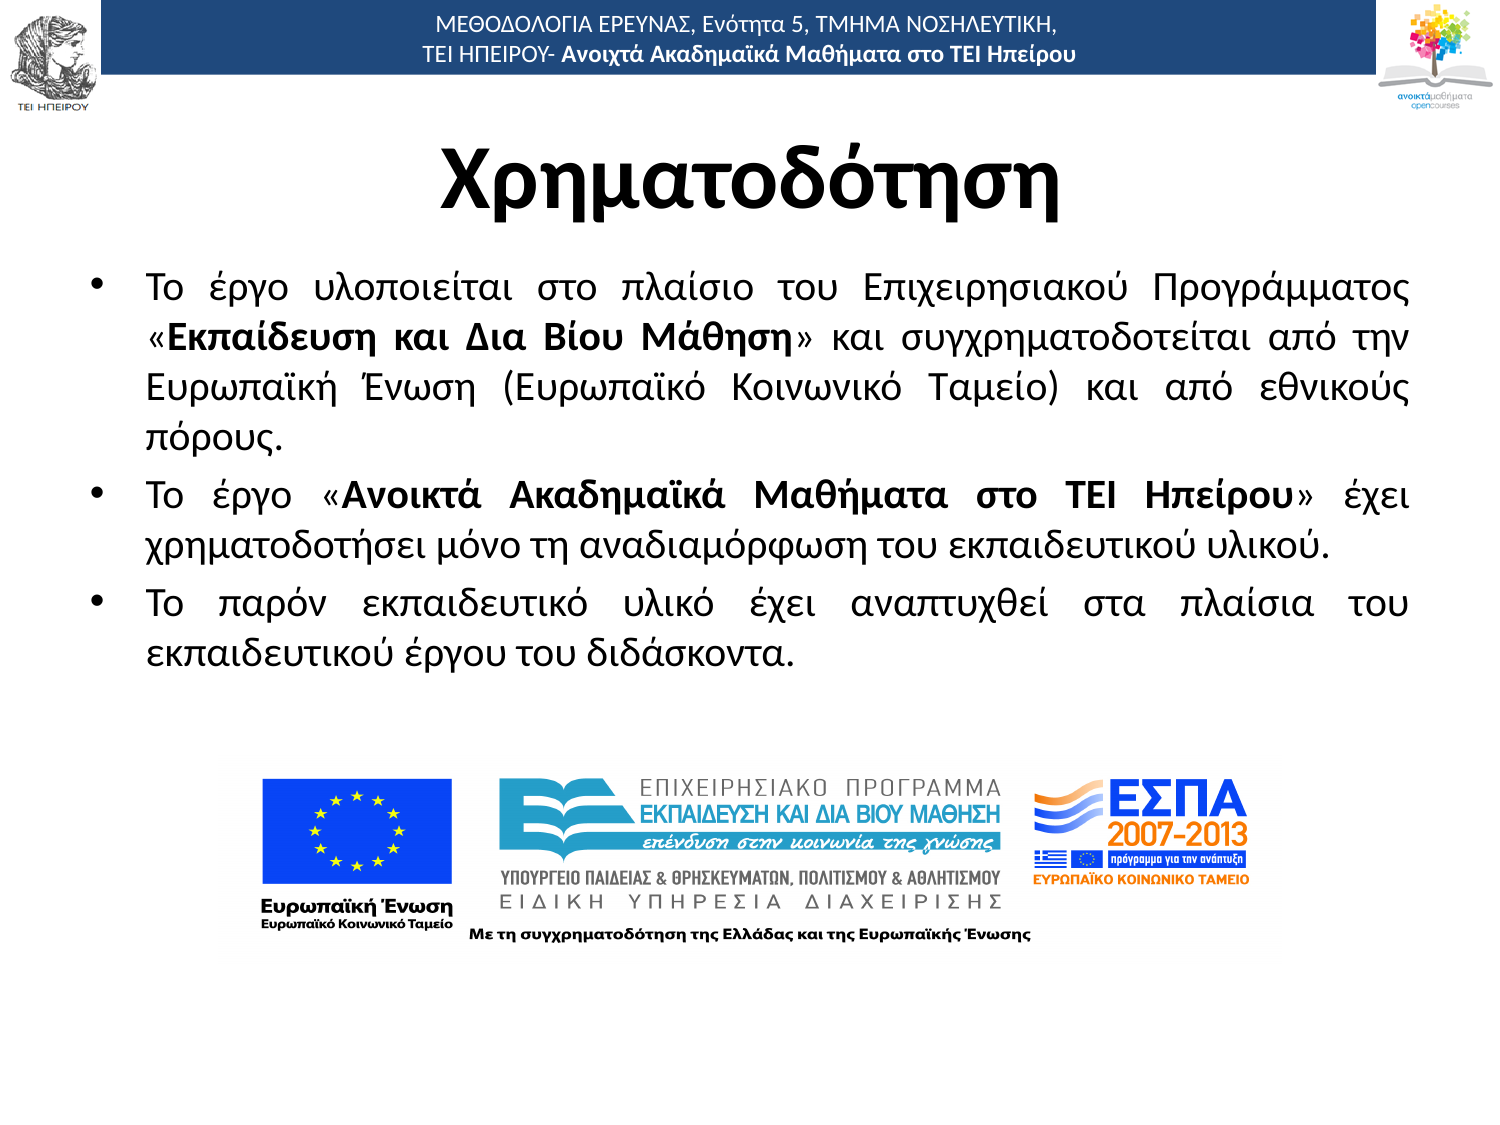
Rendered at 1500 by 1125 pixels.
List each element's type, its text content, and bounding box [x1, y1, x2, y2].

text_box Το έργο υλοποιείται στο πλαίσιο του Επιχειρησιακού Προγράμματος «Εκπαίδευση και Δια Βίου Μάθηση» και συγχρηματοδοτείται από την Ευρωπαϊκή Ένωση (Ευρωπαϊκό Κοινωνικό Ταμείο) και από εθνικούς πόρους. Το έργο «Ανοικτά Ακαδημαϊκά Μαθήματα στο TEI Ηπείρου» έχει χρηματοδοτήσει μόνο τη αναδιαμόρφωση του εκπαιδευτικού υλικού. Το παρόν εκπαιδευτικό υλικό έχει αναπτυχθεί στα πλαίσια του εκπαιδευτικού έργου του διδάσκοντα. [74, 251, 1425, 870]
title Χρηματοδότηση [76, 78, 1427, 266]
picture [218, 753, 1282, 965]
picture [0, 0, 101, 114]
text_box ΜΕΘΟΔΟΛΟΓΙΑ ΕΡΕΥΝΑΣ, Ενότητα 5, ΤΜΗΜΑ ΝΟΣΗΛΕΥΤΙΚΗ, ΤΕΙ ΗΠΕΙΡΟΥ- Ανοιχτά Ακαδημαϊκά Μαθήματα στο ΤΕΙ Ηπείρου [101, 0, 1373, 75]
picture [1375, 0, 1500, 114]
